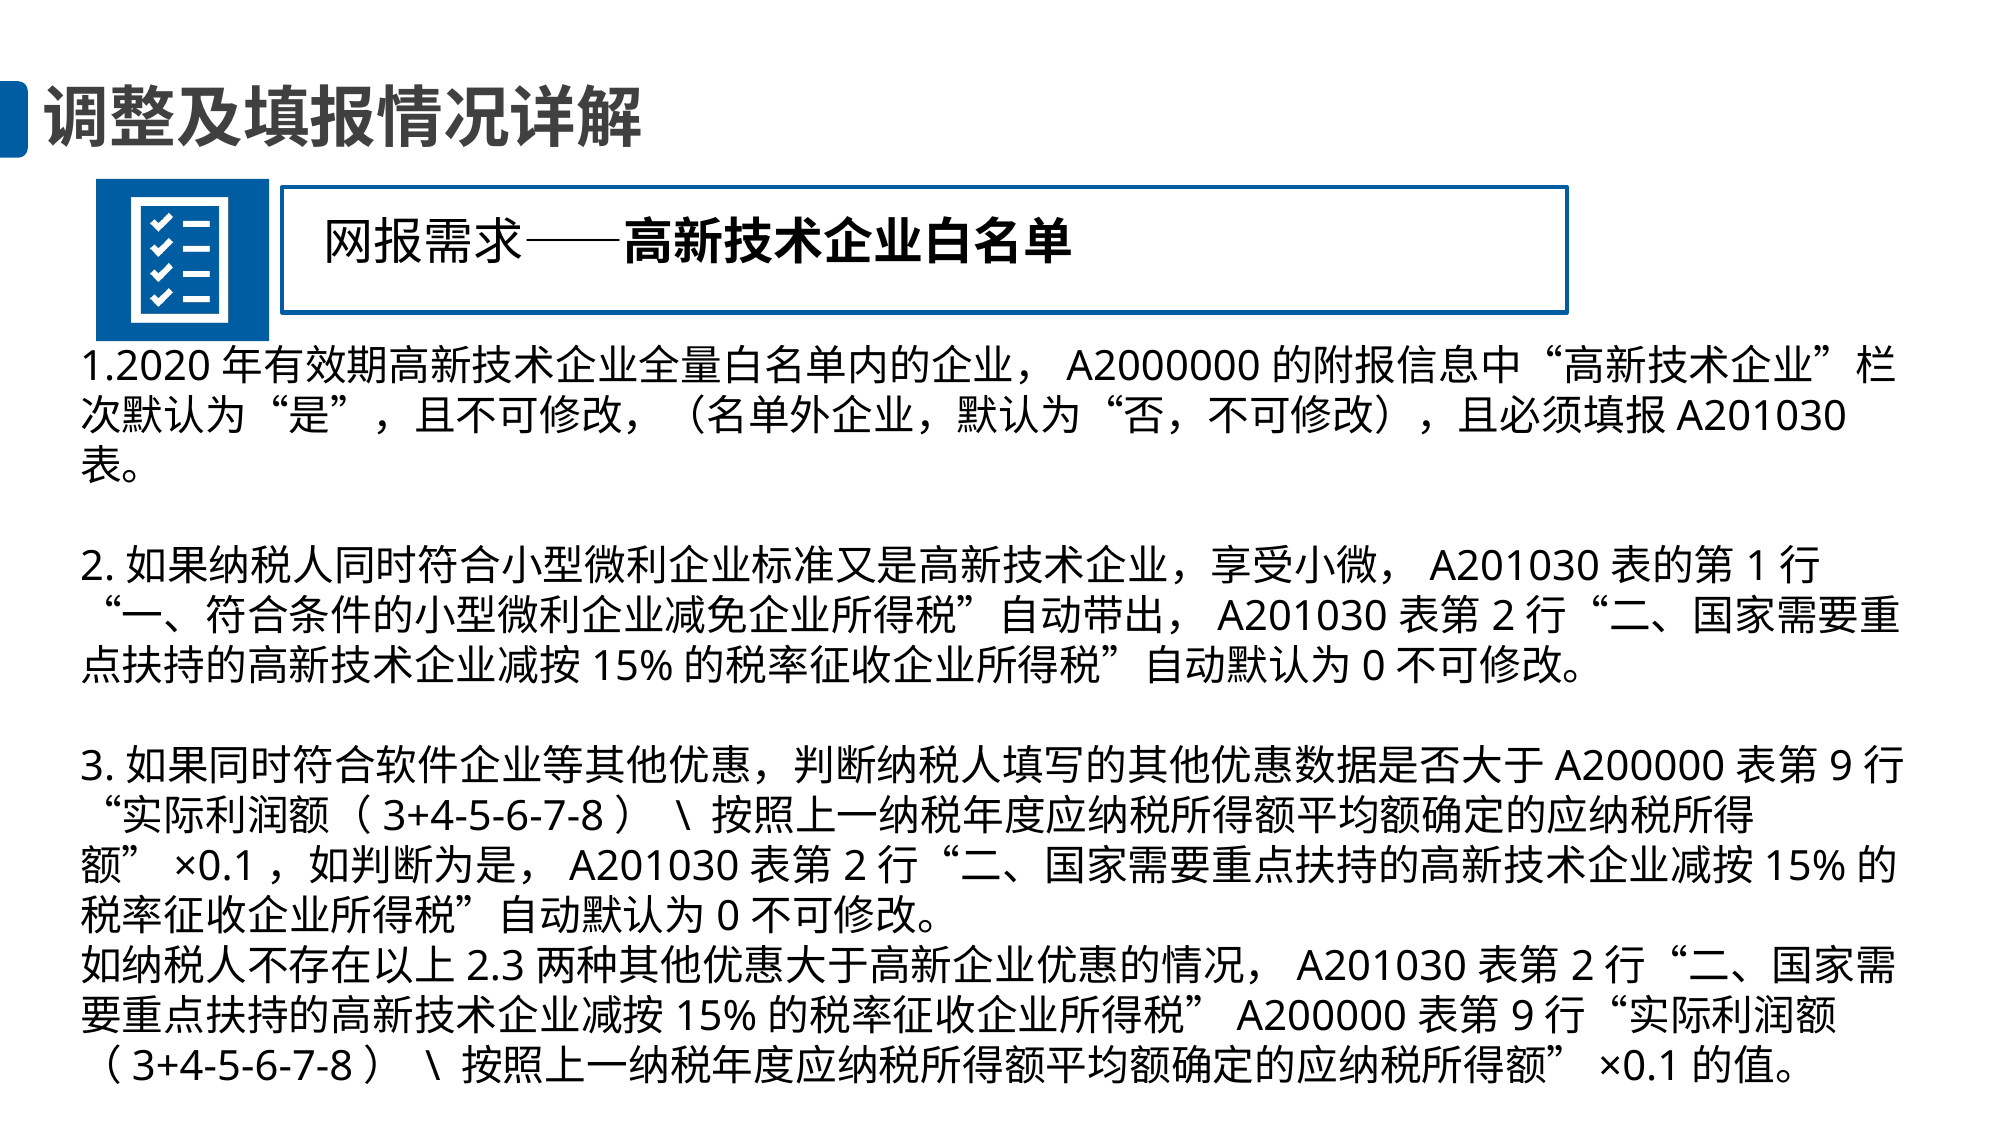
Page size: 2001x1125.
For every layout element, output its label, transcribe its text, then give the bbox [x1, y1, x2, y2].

list 调整及填报情况详解 [27, 60, 953, 171]
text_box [281, 186, 1594, 339]
text_box [0, 171, 1974, 1125]
picture [104, 183, 255, 335]
text_box [94, 177, 271, 331]
text_box 1.2020年有效期高新技术企业全量白名单内的企业，A2000000的附报信息中“高新技术企业”栏次默认为“是”，且不可修改，（名单外企业，默认为“否，不可修改），且必须填报A201030表。 2.如果纳税人同时符合小型微利企业标准又是高新技术企业，享受小微，A201030表的第1行“一、符合条件的小型微利企业减免企业所得税”自动带出，A201030表第2行“二、国家需要重点扶持的高新技术企业减按15%的税率征收企业所得税”自动默认为0不可修改。 3.如果同时符合软件企业等其他优惠，判断纳税人填写的其他优惠数据是否大于A200000表第9行“实际利润额（3+4-5-6-7-8） \ 按照上一纳税年度应纳税所得额平均额确定的应纳税所得额”×0.1，如判断为是，A201030表第2行“二、国家需要重点扶持的高新技术企业减按15%的税率征收企业所得税”自动默认为0不可修改。 如纳税人不存在以上2.3两种其他优惠大于高新企业优惠的情况，A201030表第2行“二、国家需要重点扶持的高新技术企业减按15%的税率征收企业所得税”A200000表第9行“实际利润额（3+4-5-6-7-8） \ 按照上一纳税年度应纳税所得额平均额确定的应纳税所得额”×0.1的值。 [65, 331, 1947, 1125]
